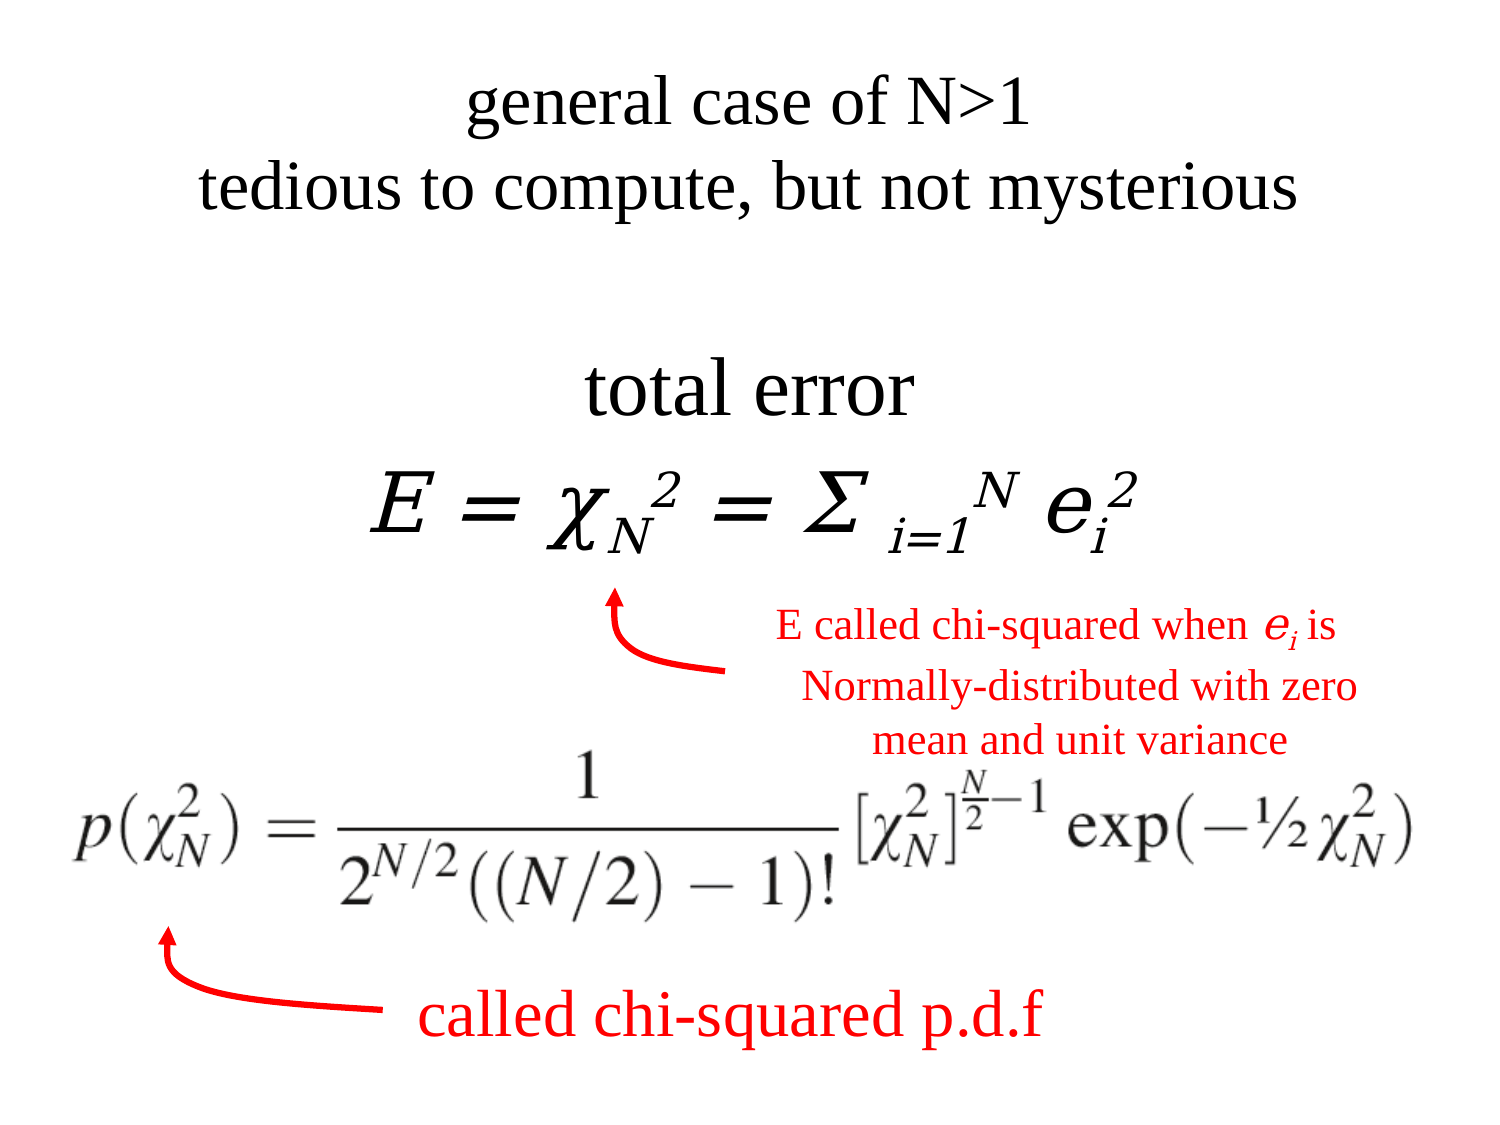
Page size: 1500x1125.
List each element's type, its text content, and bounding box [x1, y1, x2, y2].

text_box E called chi-squared when ei is Normally-distributed with zero mean and unit variance [712, 587, 1400, 698]
text_box [192, 985, 383, 1011]
title general case of N>1 tedious to compute, but not mysterious [75, 45, 1425, 233]
text_box total error E = χN2 = Σ i=1N ei2 [0, 324, 1500, 588]
picture [37, 699, 1463, 976]
text_box [608, 587, 726, 673]
text_box called chi-squared p.d.f [387, 985, 1075, 1063]
